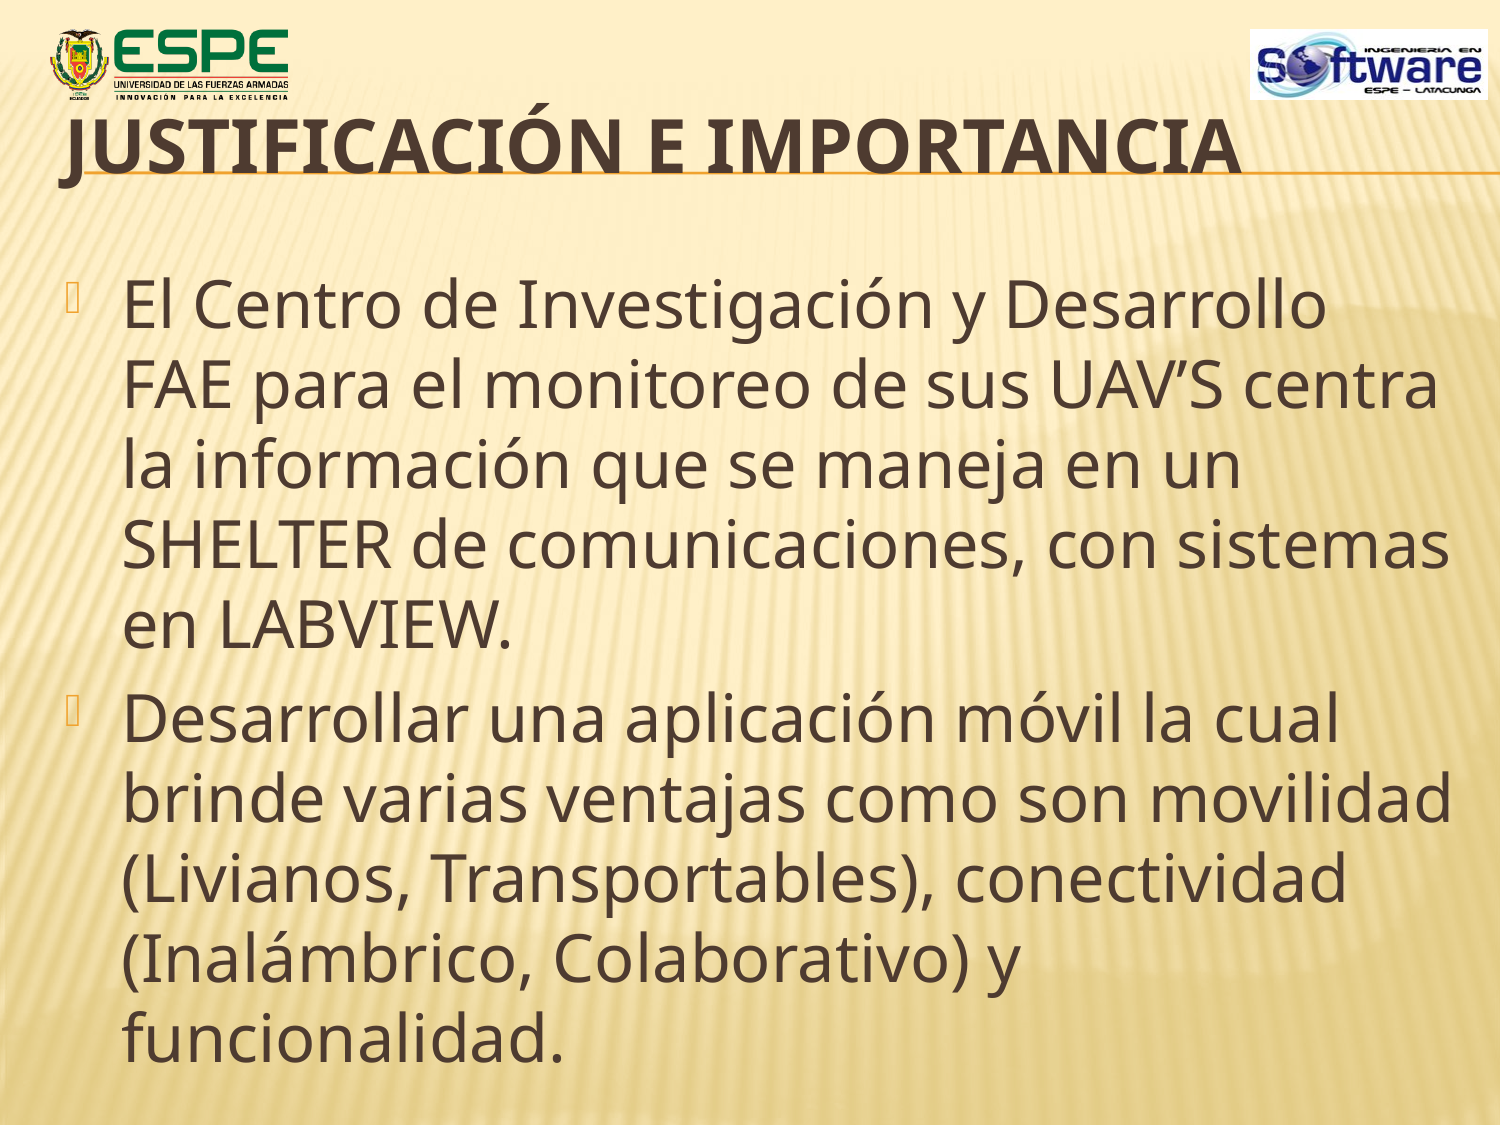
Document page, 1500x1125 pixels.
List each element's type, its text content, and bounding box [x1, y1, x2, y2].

picture [49, 28, 288, 101]
title Justificación e Importancia [50, 75, 1475, 213]
picture [1249, 28, 1488, 101]
list El Centro de Investigación y Desarrollo FAE para el monitoreo de sus UAV’S centra la información que se maneja en un SHELTER de comunicaciones, con sistemas en LABVIEW. Desarrollar una aplicación móvil la cual brinde varias ventajas como son movilidad (Livianos, Transportables), conectividad (Inalámbrico, Colaborativo) y funcionalidad. [50, 254, 1475, 998]
